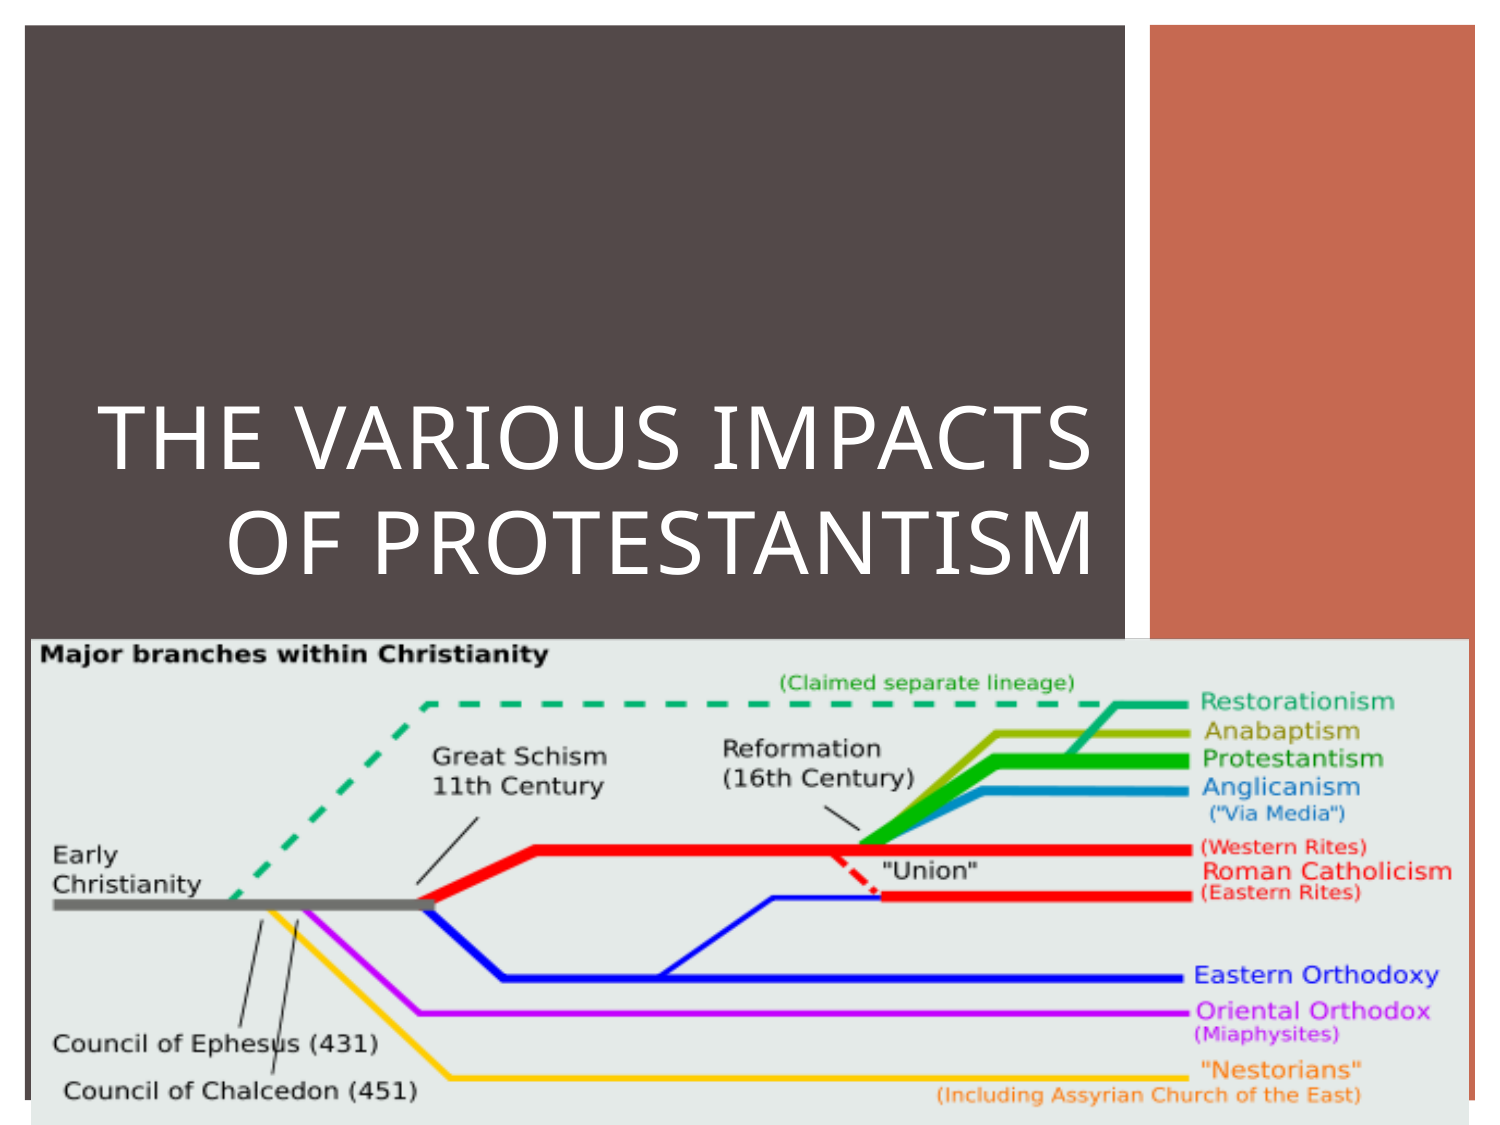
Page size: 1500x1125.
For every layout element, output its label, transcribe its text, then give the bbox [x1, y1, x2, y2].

picture [30, 637, 1469, 1125]
title THE VARIOUS IMPACTS OF PROTESTANTISM [75, 336, 1113, 636]
